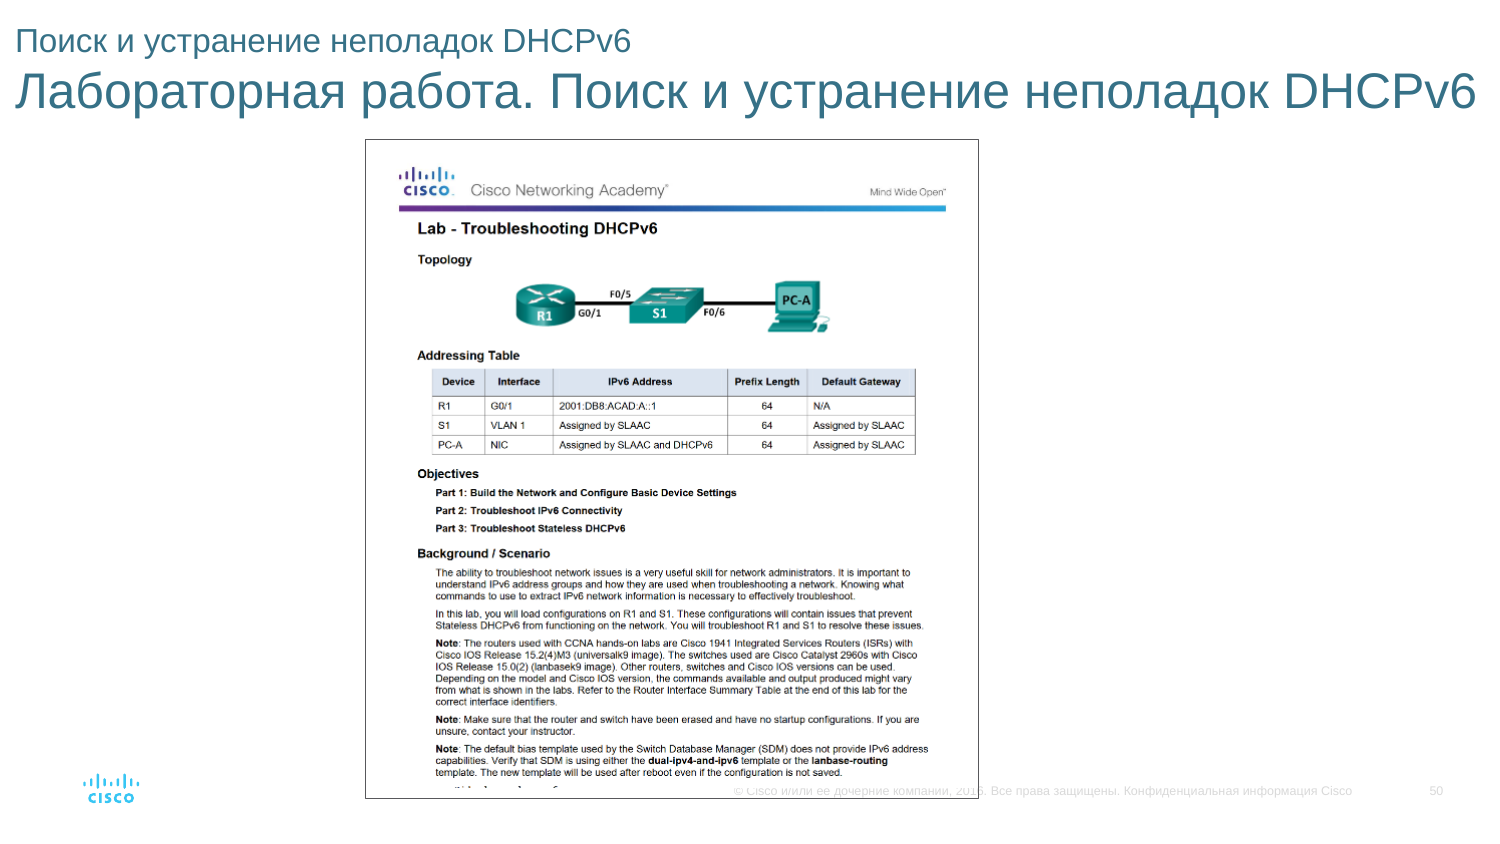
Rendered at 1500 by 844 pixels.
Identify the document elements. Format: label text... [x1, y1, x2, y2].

title Поиск и устранение неполадок DHCPv6 Лабораторная работа. Поиск и устранение неполадок DHCPv6 [0, 6, 1500, 131]
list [370, 149, 974, 788]
text_box [363, 137, 981, 800]
